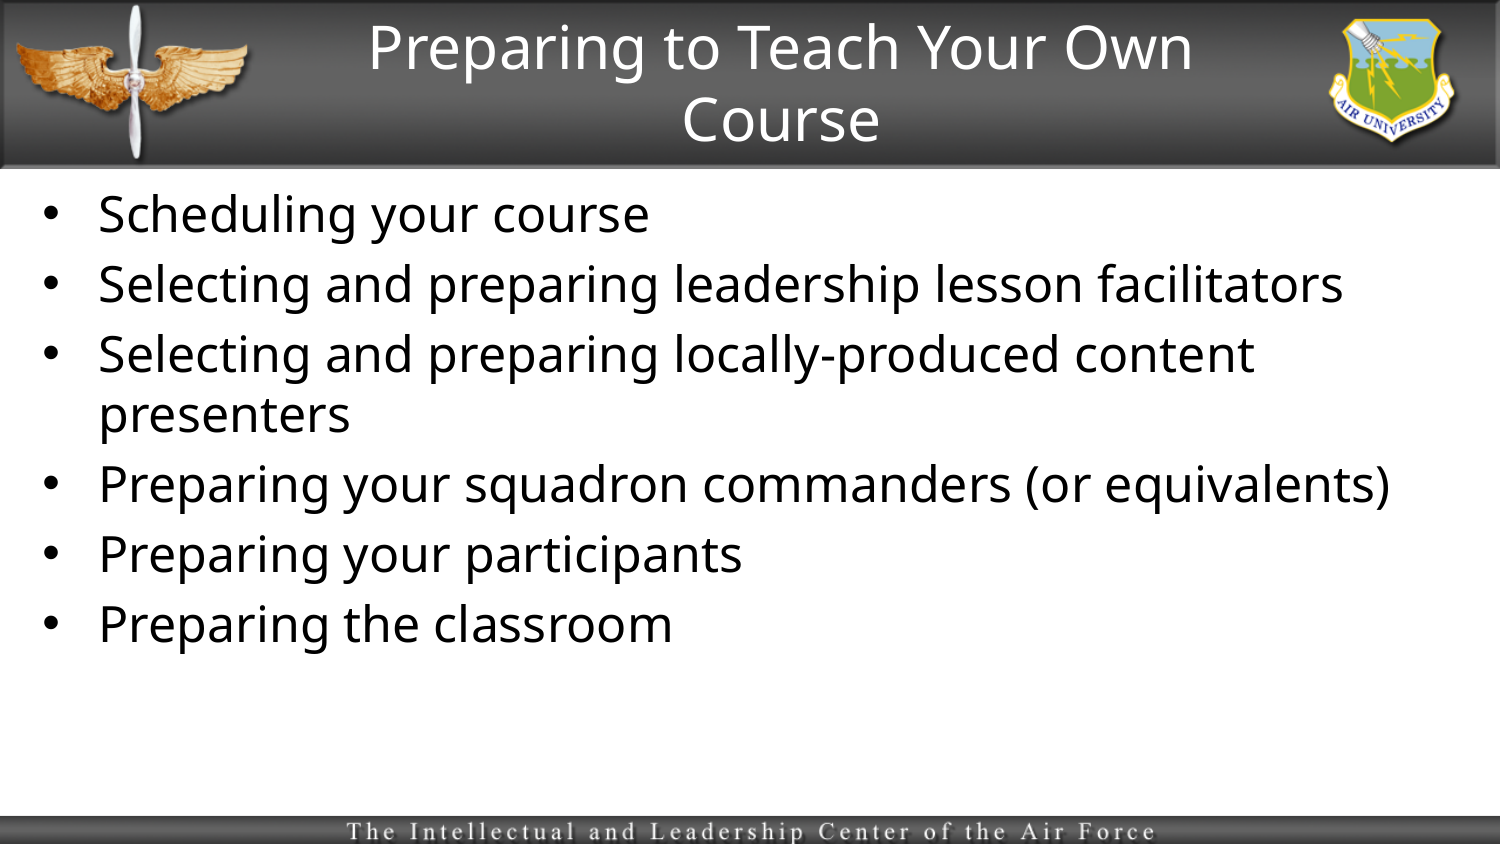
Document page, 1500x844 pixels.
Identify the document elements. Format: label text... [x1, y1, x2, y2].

list Scheduling your course Selecting and preparing leadership lesson facilitators Selecting and preparing locally-produced content presenters Preparing your squadron commanders (or equivalents) Preparing your participants Preparing the classroom [27, 175, 1477, 806]
title Preparing to Teach Your Own Course [270, 10, 1294, 153]
picture [0, 0, 1500, 844]
